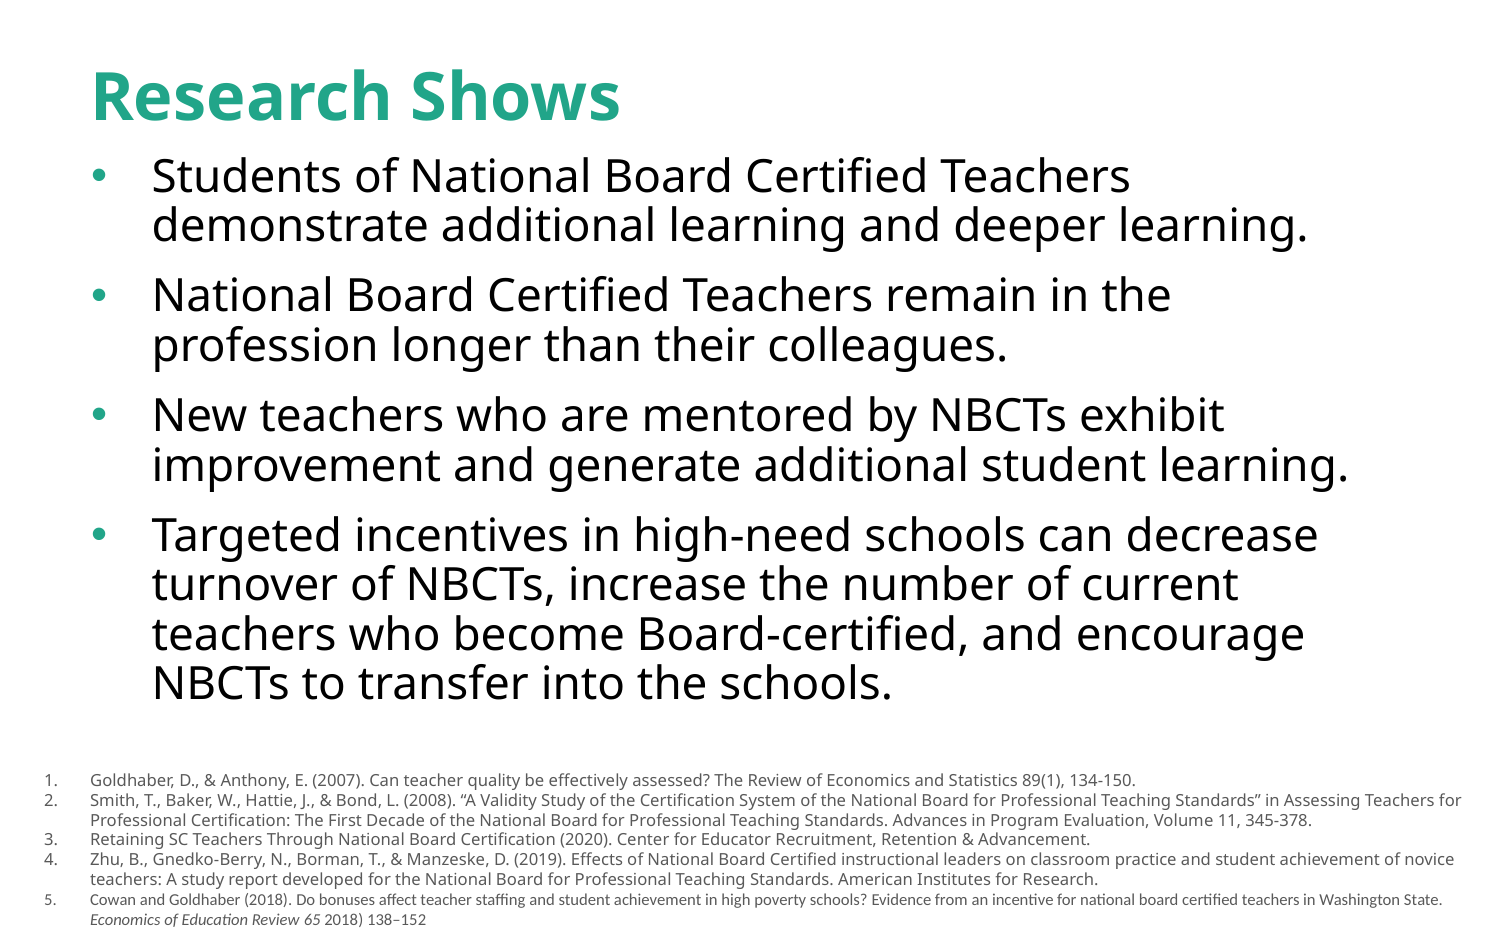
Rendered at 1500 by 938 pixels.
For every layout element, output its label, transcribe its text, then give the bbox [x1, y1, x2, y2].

list Students of National Board Certified Teachers demonstrate additional learning and deeper learning. National Board Certified Teachers remain in the profession longer than their colleagues. New teachers who are mentored by NBCTs exhibit improvement and generate additional student learning. Targeted incentives in high-need schools can decrease turnover of NBCTs, increase the number of current teachers who become Board-certified, and encourage NBCTs to transfer into the schools. [61, 145, 1412, 747]
title Research Shows [75, 41, 1435, 243]
text_box Goldhaber, D., & Anthony, E. (2007). Can teacher quality be effectively assessed? The Review of Economics and Statistics 89(1), 134-150. Smith, T., Baker, W., Hattie, J., & Bond, L. (2008). “A Validity Study of the Certification System of the National Board for Professional Teaching Standards” in Assessing Teachers for Professional Certification: The First Decade of the National Board for Professional Teaching Standards. Advances in Program Evaluation, Volume 11, 345-378. Retaining SC Teachers Through National Board Certification (2020). Center for Educator Recruitment, Retention & Advancement. Zhu, B., Gnedko-Berry, N., Borman, T., & Manzeske, D. (2019). Effects of National Board Certified instructional leaders on classroom practice and student achievement of novice teachers: A study report developed for the National Board for Professional Teaching Standards. American Institutes for Research. Cowan and Goldhaber (2018). Do bonuses affect teacher staffing and student achievement in high poverty schools? Evidence from an incentive for national board certified teachers in Washington State. Economics of Education Review 65 2018) 138–152 [0, 754, 1500, 938]
